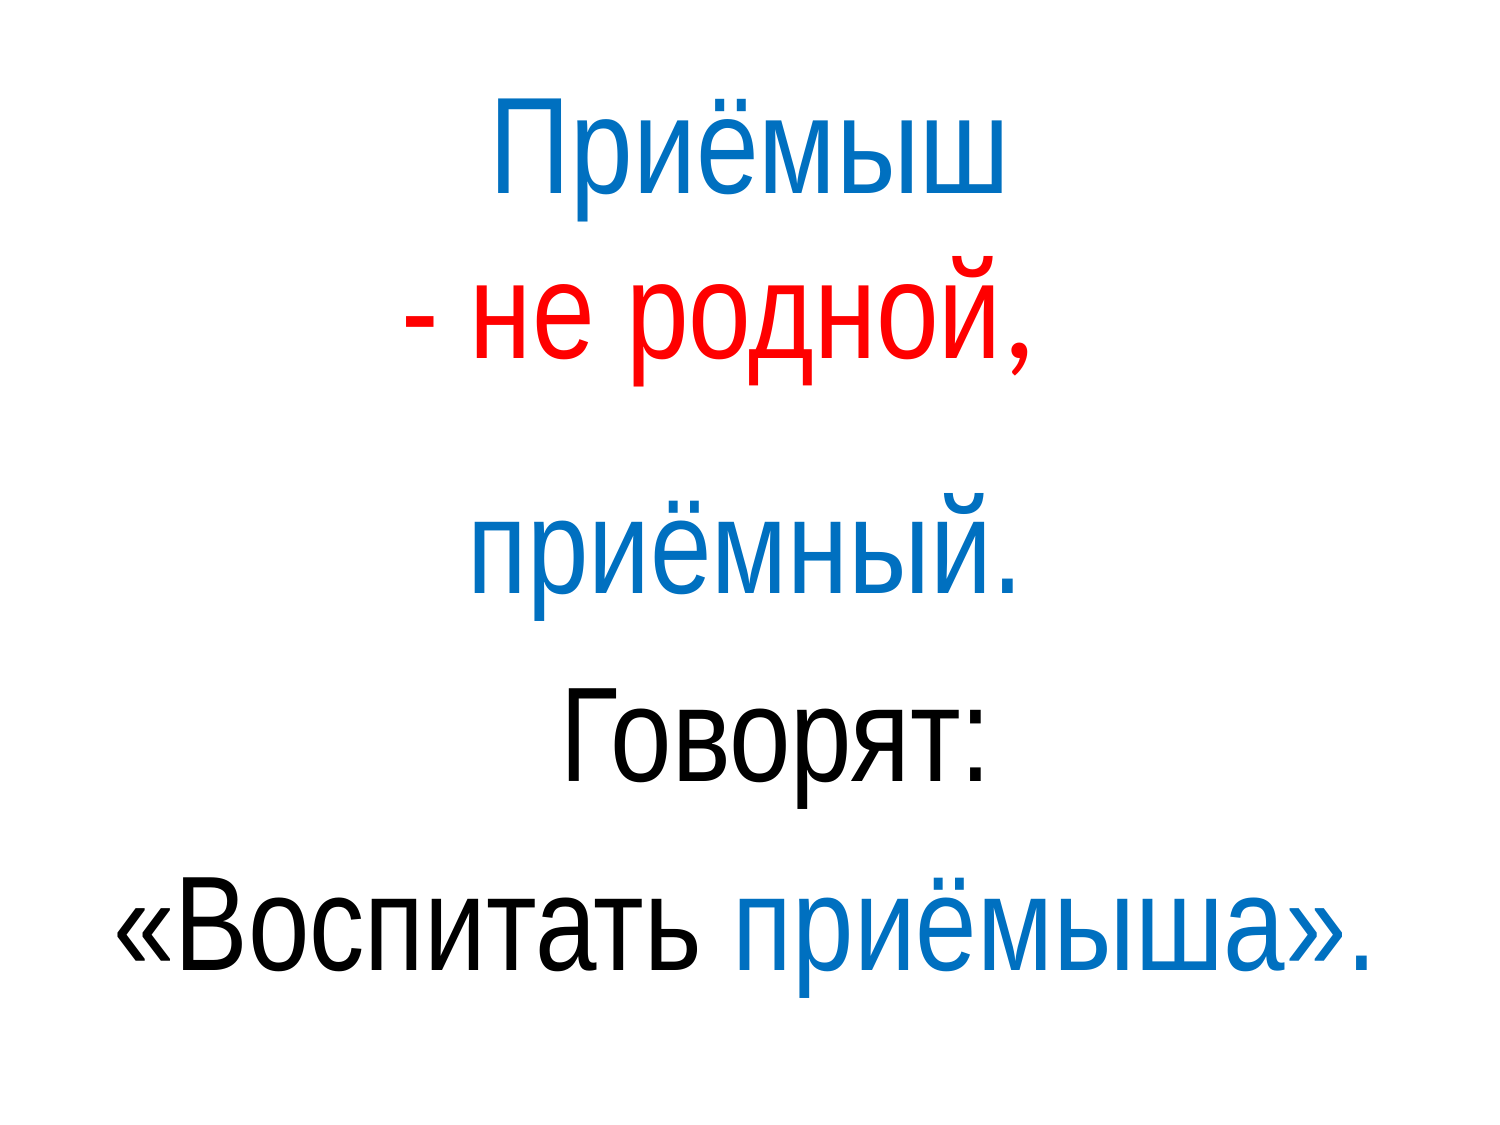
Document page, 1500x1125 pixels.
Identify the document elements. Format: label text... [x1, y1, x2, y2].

title Приёмыш - не родной, [75, 45, 1425, 232]
list приёмный. Говорят: «Воспитать приёмыша». [75, 262, 1447, 1005]
